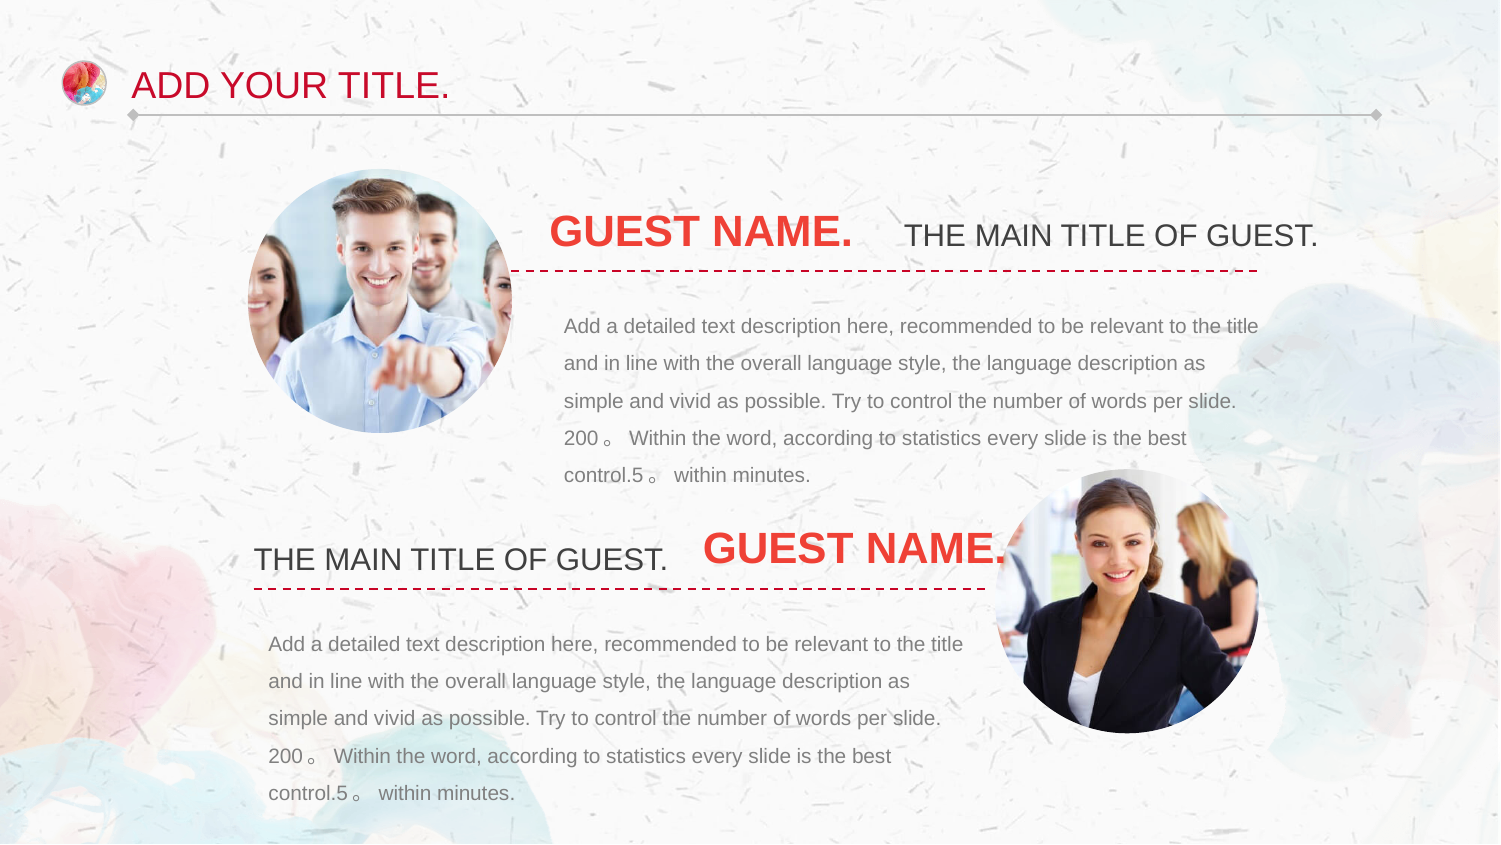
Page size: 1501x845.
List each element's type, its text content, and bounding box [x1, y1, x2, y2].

text_box Add your title. [131, 61, 609, 124]
text_box The main title of guest. [903, 215, 1412, 282]
text_box Add a detailed text description here, recommended to be relevant to the title and in line with the overall language style, the language description as simple and vivid as possible. Try to control the number of words per slide. 200。Within the word, according to statistics every slide is the best control.5。within minutes. [549, 292, 1282, 495]
text_box Add a detailed text description here, recommended to be relevant to the title and in line with the overall language style, the language description as simple and vivid as possible. Try to control the number of words per slide. 200。Within the word, according to statistics every slide is the best control.5。within minutes. [253, 610, 986, 813]
picture [0, 0, 1501, 844]
text_box The main title of guest. [253, 596, 733, 606]
text_box Guest name. [702, 520, 989, 575]
text_box Guest name. [549, 202, 904, 258]
text_box The main title of guest. [253, 539, 733, 588]
